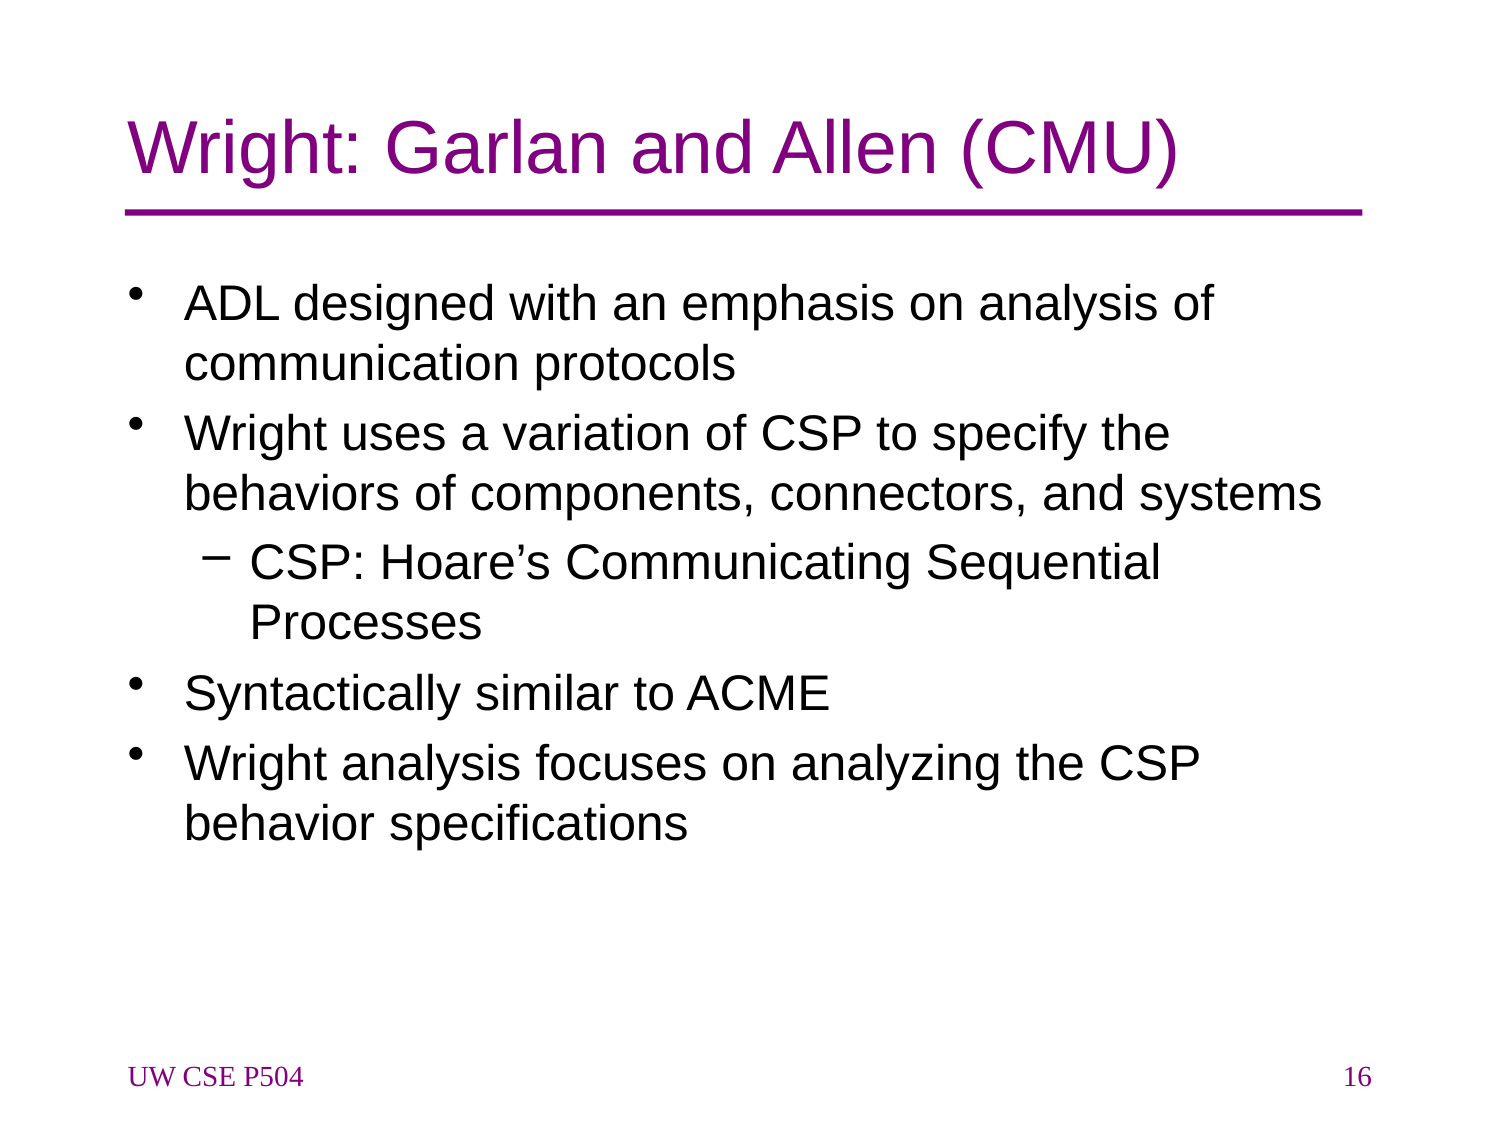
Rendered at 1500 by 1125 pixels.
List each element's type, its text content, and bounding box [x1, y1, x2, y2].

slide_number 16 [1074, 1049, 1388, 1125]
title Wright: Garlan and Allen (CMU) [112, 49, 1388, 238]
slide_number UW CSE P504 [112, 1049, 426, 1125]
list ADL designed with an emphasis on analysis of communication protocols Wright uses a variation of CSP to specify the behaviors of components, connectors, and systems CSP: Hoare’s Communicating Sequential Processes Syntactically similar to ACME Wright analysis focuses on analyzing the CSP behavior specifications [112, 262, 1388, 1001]
